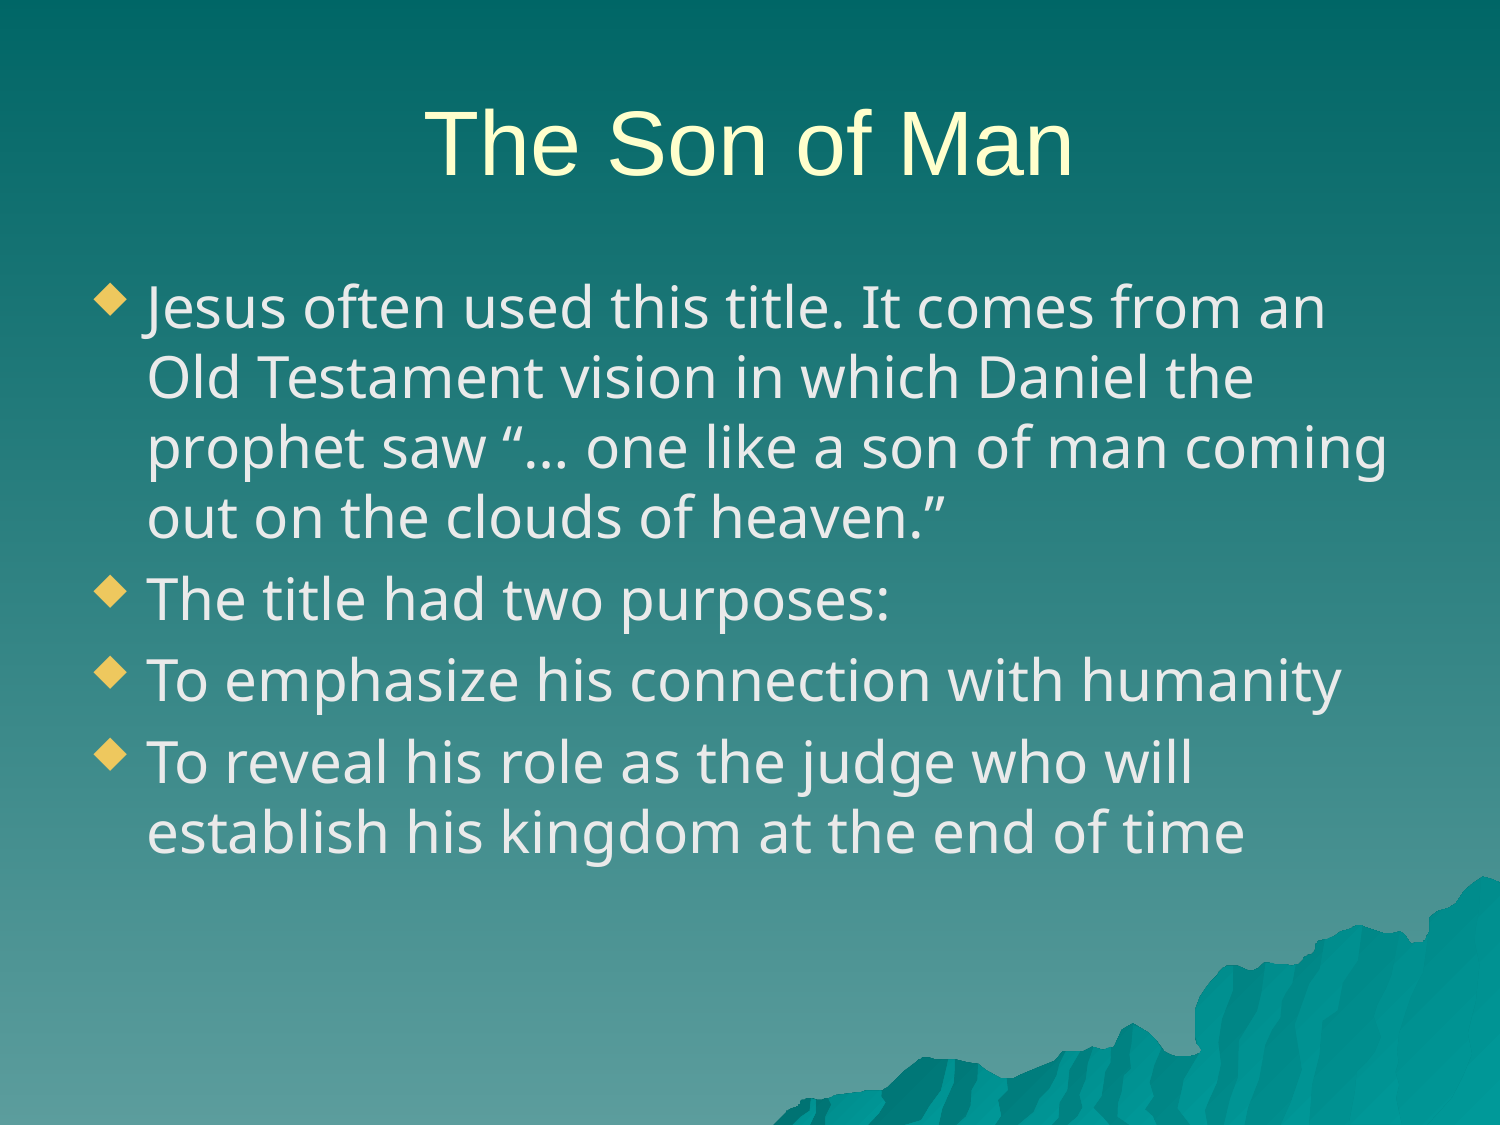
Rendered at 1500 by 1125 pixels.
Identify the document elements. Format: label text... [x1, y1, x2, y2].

title The Son of Man [75, 45, 1425, 233]
list Jesus often used this title. It comes from an Old Testament vision in which Daniel the prophet saw “… one like a son of man coming out on the clouds of heaven.” The title had two purposes: To emphasize his connection with humanity To reveal his role as the judge who will establish his kingdom at the end of time [75, 262, 1425, 1006]
